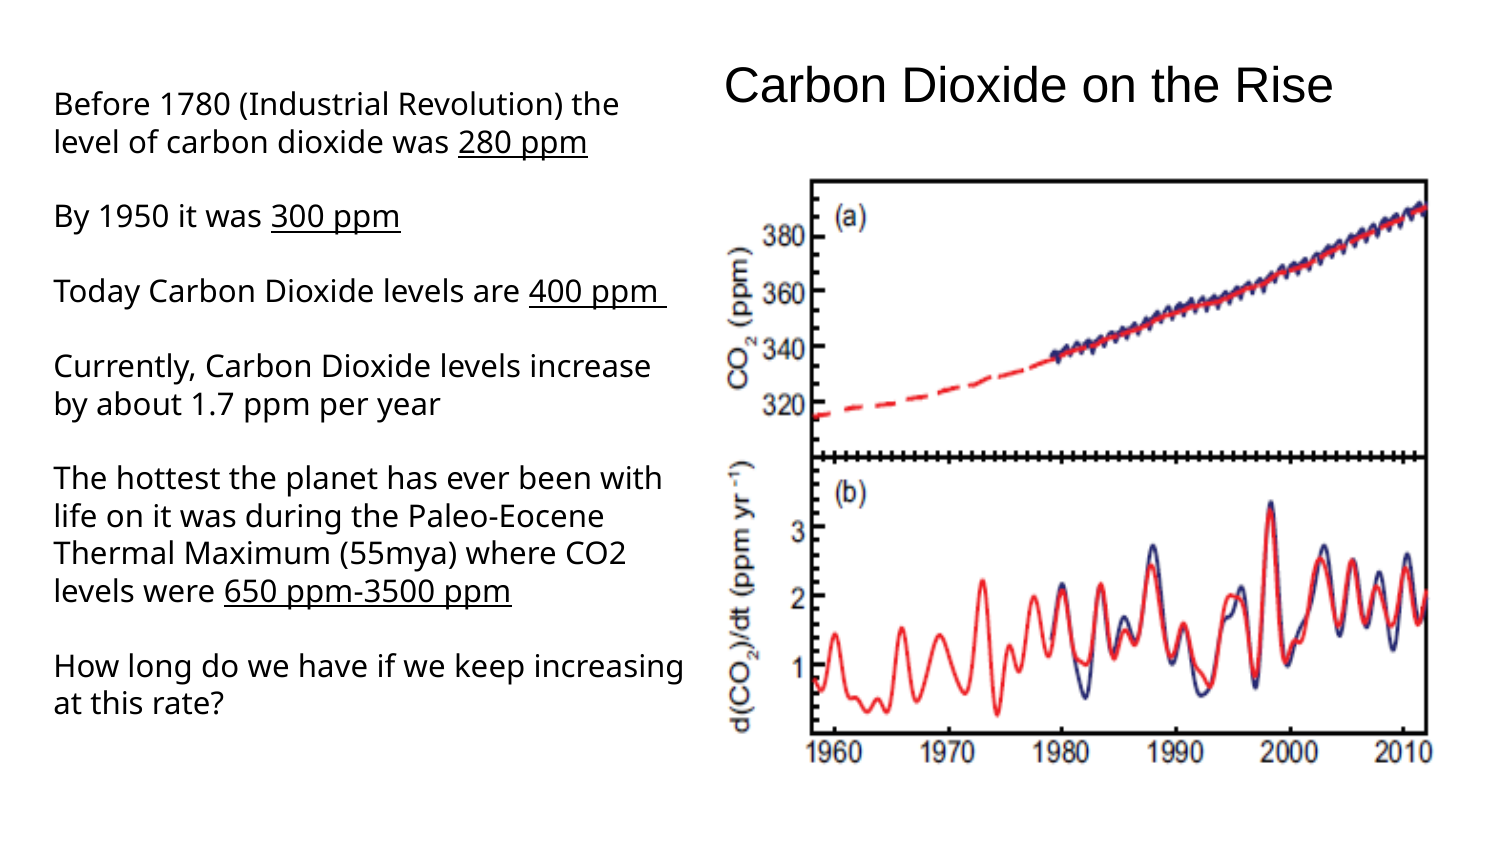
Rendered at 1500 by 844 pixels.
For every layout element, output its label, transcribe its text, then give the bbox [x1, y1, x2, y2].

text_box Carbon Dioxide on the Rise [708, 37, 1410, 128]
text_box Before 1780 (Industrial Revolution) the level of carbon dioxide was 280 ppm By 1950 it was 300 ppm Today Carbon Dioxide levels are 400 ppm Currently, Carbon Dioxide levels increase by about 1.7 ppm per year The hottest the planet has ever been with life on it was during the Paleo-Eocene Thermal Maximum (55mya) where CO2 levels were 650 ppm-3500 ppm How long do we have if we keep increasing at this rate? [42, 41, 702, 797]
picture [629, 135, 1459, 783]
